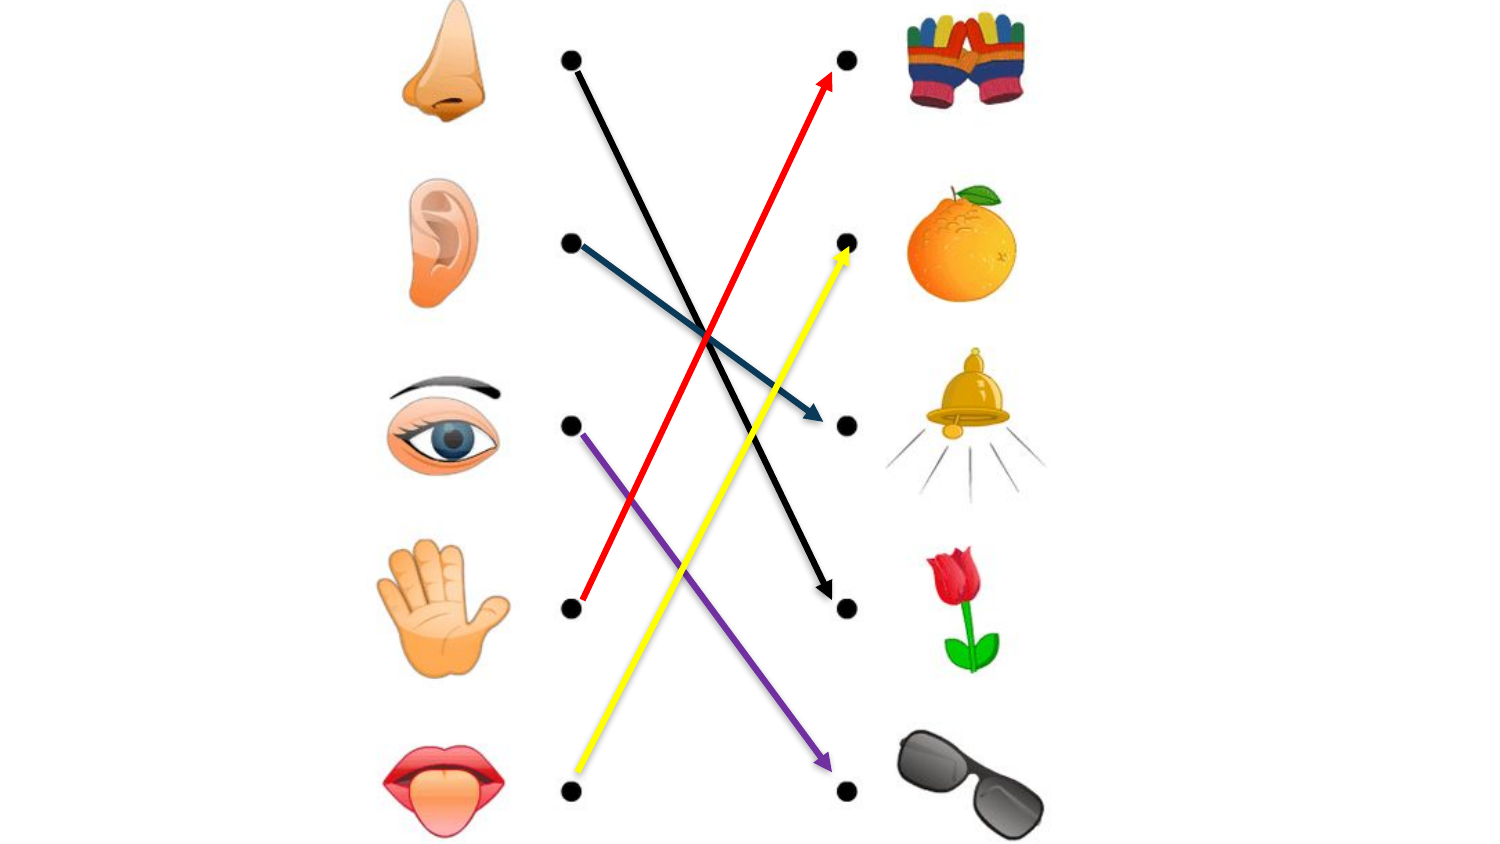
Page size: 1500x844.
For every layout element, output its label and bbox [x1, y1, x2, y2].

picture [333, 0, 1112, 844]
text_box [577, 245, 850, 773]
text_box [582, 71, 833, 244]
